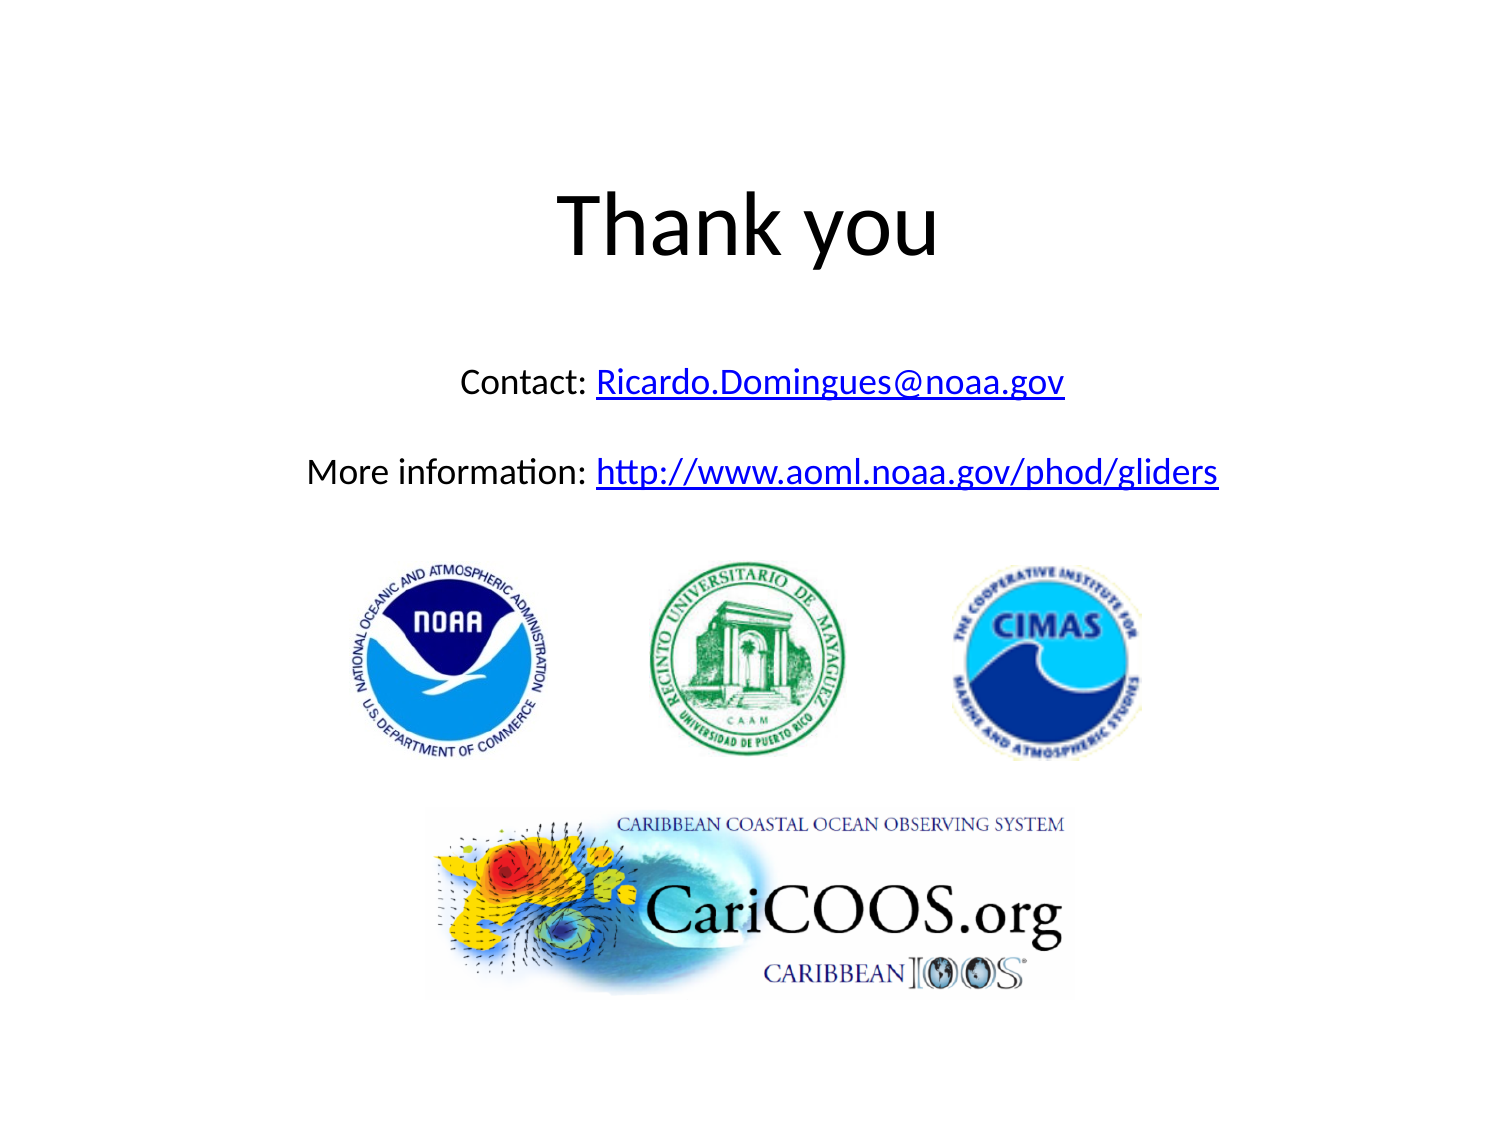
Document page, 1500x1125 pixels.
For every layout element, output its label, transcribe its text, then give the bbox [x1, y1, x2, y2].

picture [348, 560, 548, 760]
picture [951, 565, 1142, 761]
title Thank you [135, 125, 1363, 313]
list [424, 806, 1075, 1001]
picture [649, 560, 847, 758]
text_box Contact: Ricardo.Domingues@noaa.gov More information: http://www.aoml.noaa.gov/phod/gliders [150, 349, 1375, 500]
